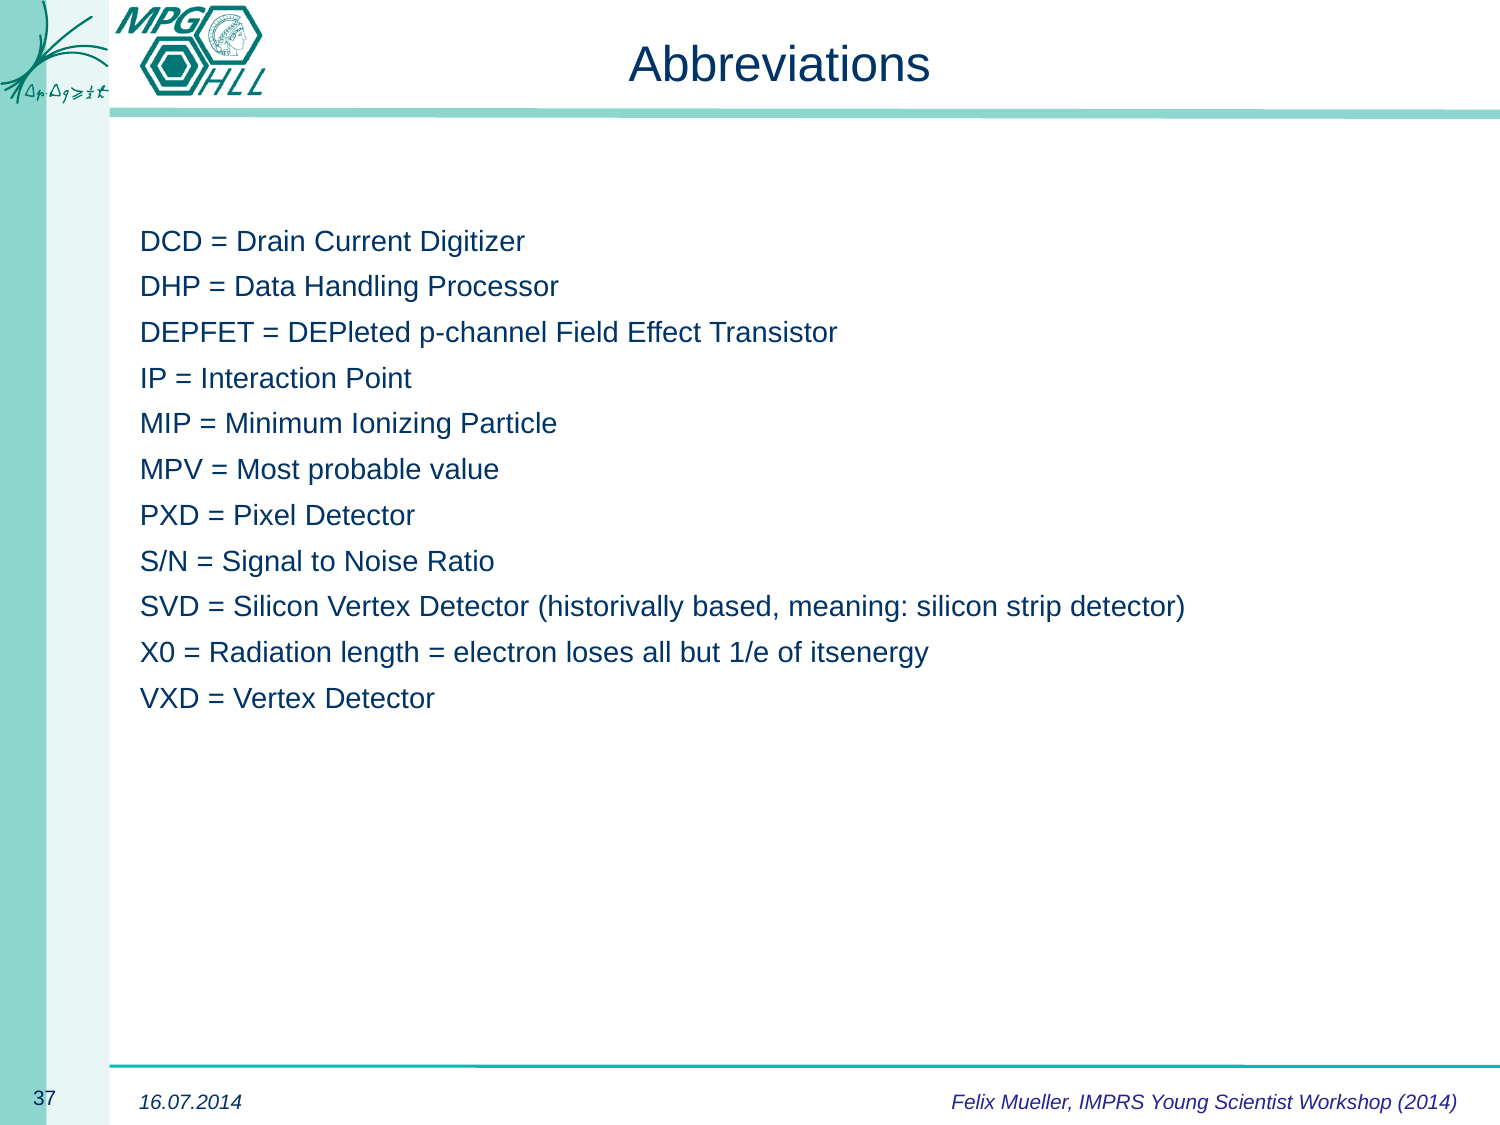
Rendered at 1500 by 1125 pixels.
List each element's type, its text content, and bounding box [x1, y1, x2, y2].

picture [109, 0, 290, 106]
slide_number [123, 1077, 882, 1125]
footer Felix Mueller, IMPRS Young Scientist Workshop (2014) [882, 1077, 1473, 1125]
list DCD = Drain Current Digitizer DHP = Data Handling Processor DEPFET = DEPleted p-channel Field Effect Transistor IP = Interaction Point MIP = Minimum Ionizing Particle MPV = Most probable value PXD = Pixel Detector S/N = Signal to Noise Ratio SVD = Silicon Vertex Detector (historivally based, meaning: silicon strip detector) X0 = Radiation length = electron loses all but 1/e of itsenergy VXD = Vertex Detector [125, 210, 1475, 953]
title Abbreviations [124, 19, 1435, 99]
